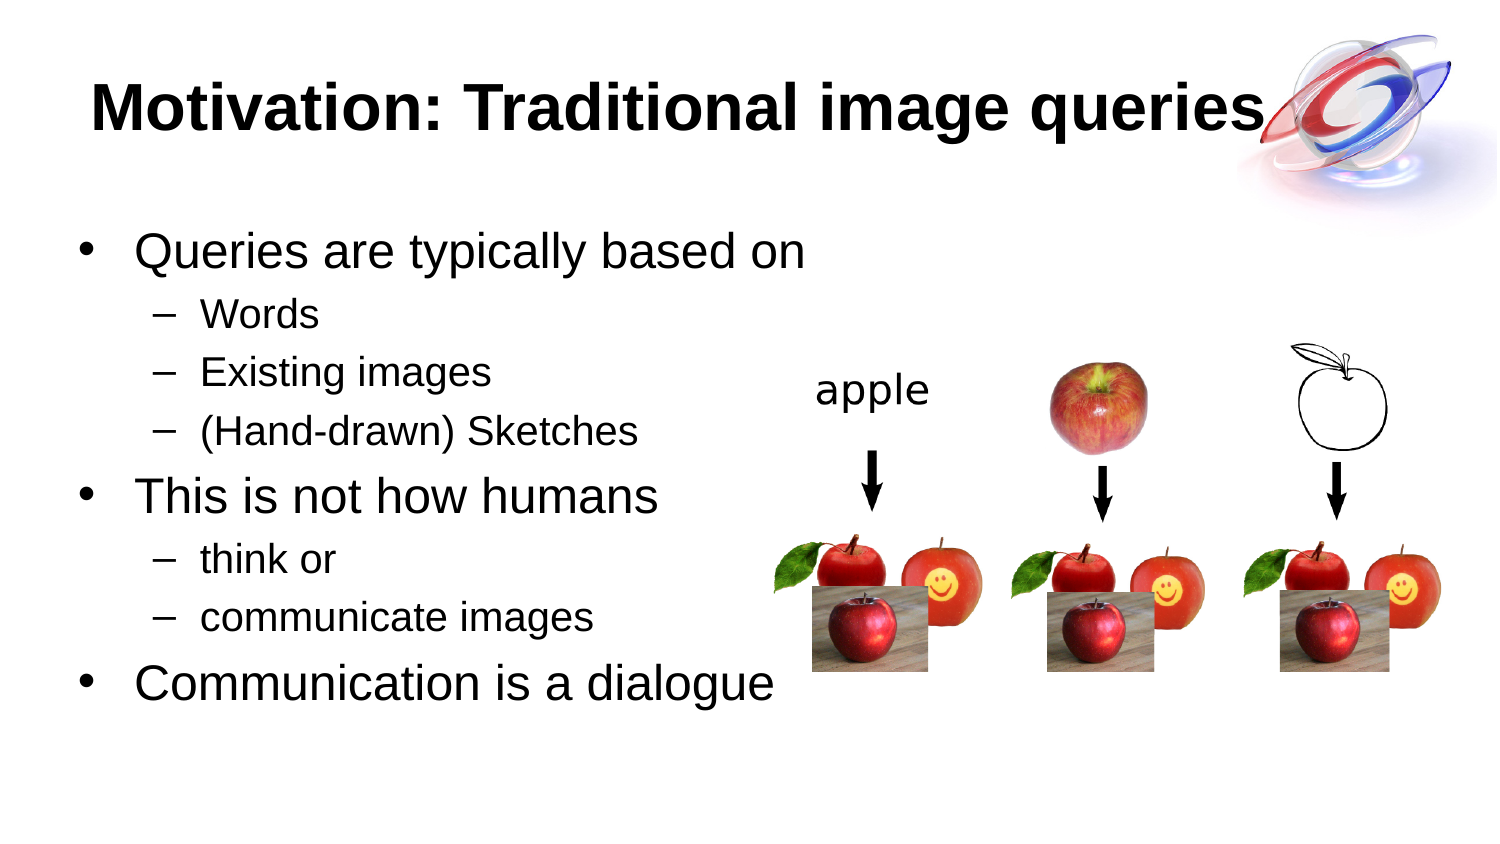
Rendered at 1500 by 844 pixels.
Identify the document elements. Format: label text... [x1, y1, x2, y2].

title Motivation: Traditional image queries [74, 33, 1426, 175]
picture [1237, 0, 1497, 260]
picture [771, 339, 991, 673]
picture [999, 355, 1211, 673]
picture [1236, 332, 1446, 673]
list Queries are typically based on Words Existing images (Hand-drawn) Sketches This is not how humans think or communicate images Communication is a dialogue [62, 210, 851, 784]
